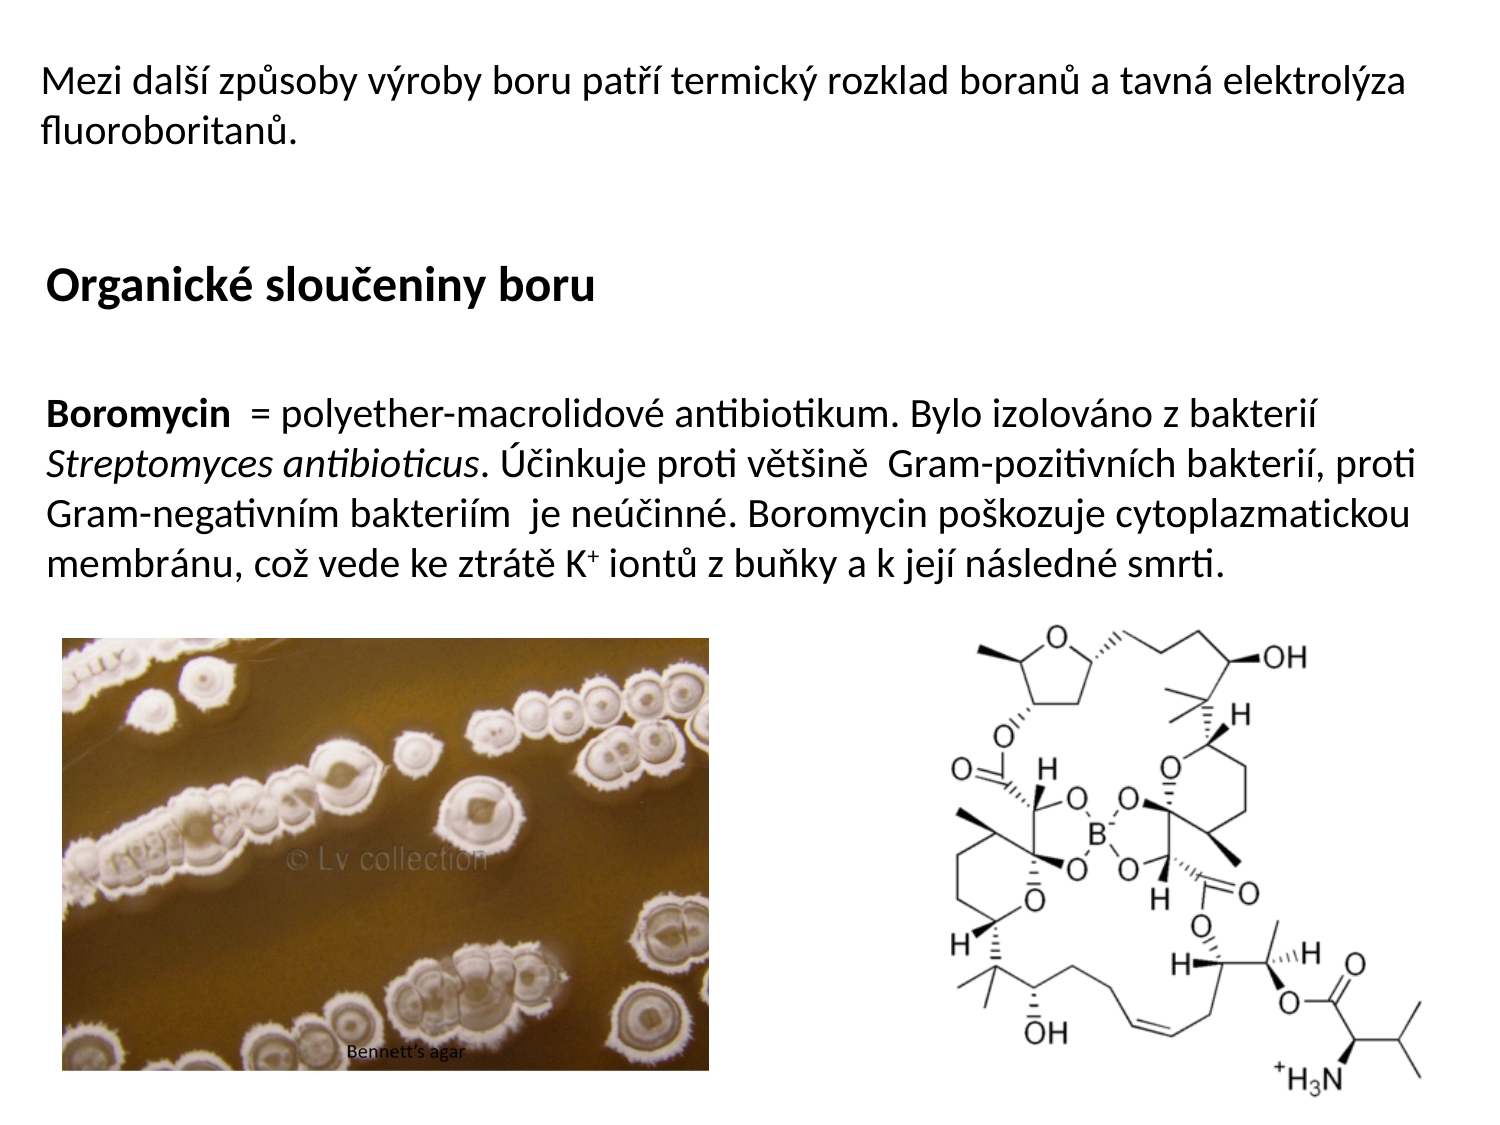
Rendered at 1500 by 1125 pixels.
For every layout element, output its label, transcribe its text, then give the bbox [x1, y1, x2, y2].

text_box Mezi další způsoby výroby boru patří termický rozklad boranů a tavná elektrolýza fluoroboritanů. [25, 45, 1469, 160]
text_box Boromycin = polyether-macrolidové antibiotikum. Bylo izolováno z bakterií Streptomyces antibioticus. Účinkuje proti většině Gram-pozitivních bakterií, proti Gram-negativním bakteriím je neúčinné. Boromycin poškozuje cytoplazmatickou membránu, což vede ke ztrátě K+ iontů z buňky a k její následné smrti. [31, 378, 1469, 593]
text_box Organické sloučeniny boru [31, 243, 782, 319]
picture [949, 624, 1426, 1098]
picture [62, 638, 709, 1076]
